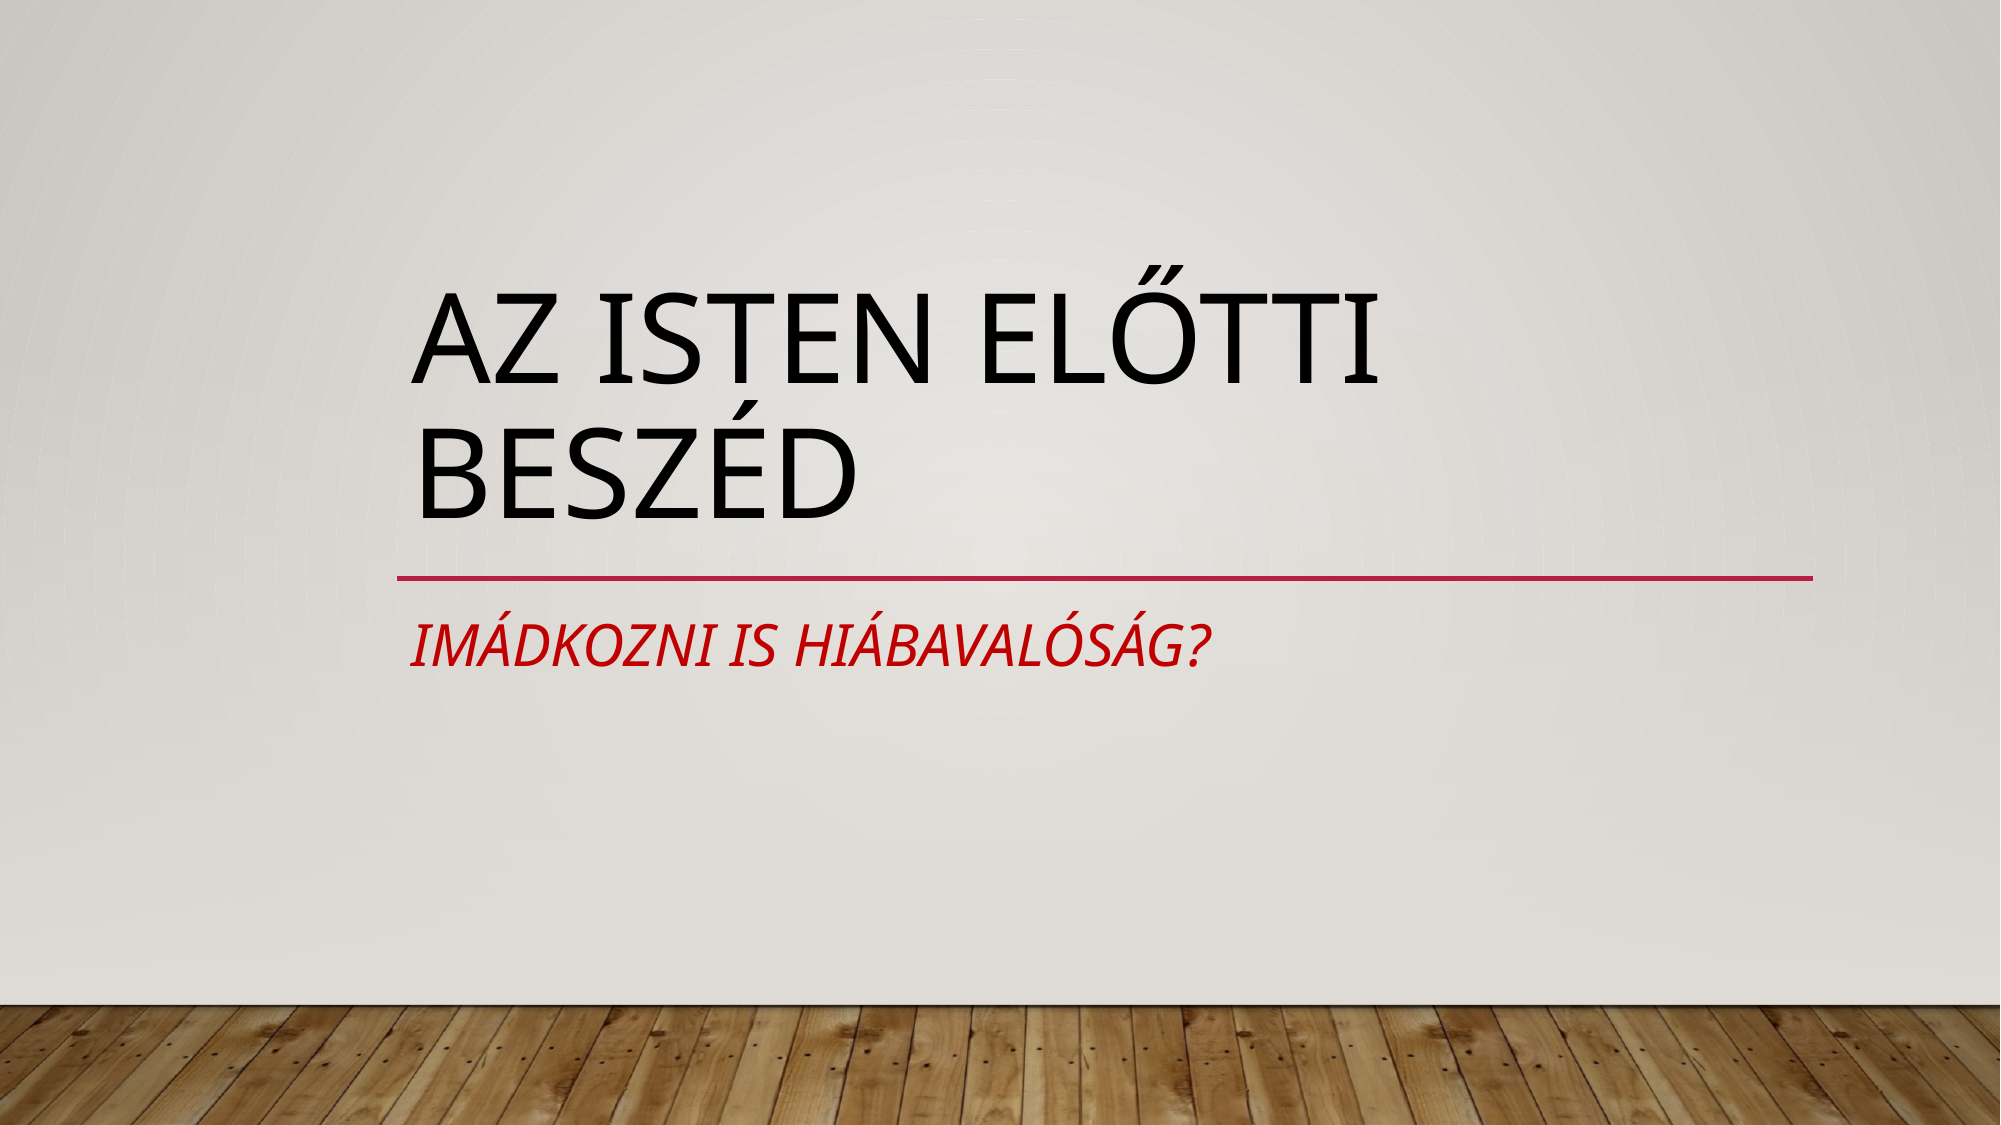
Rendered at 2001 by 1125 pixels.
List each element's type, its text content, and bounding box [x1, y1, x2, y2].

subtitle imádkozni is hiábavalóság? [396, 579, 1814, 740]
title Az isten előtti beszéd [396, 128, 1814, 546]
picture [0, 1005, 2000, 1125]
